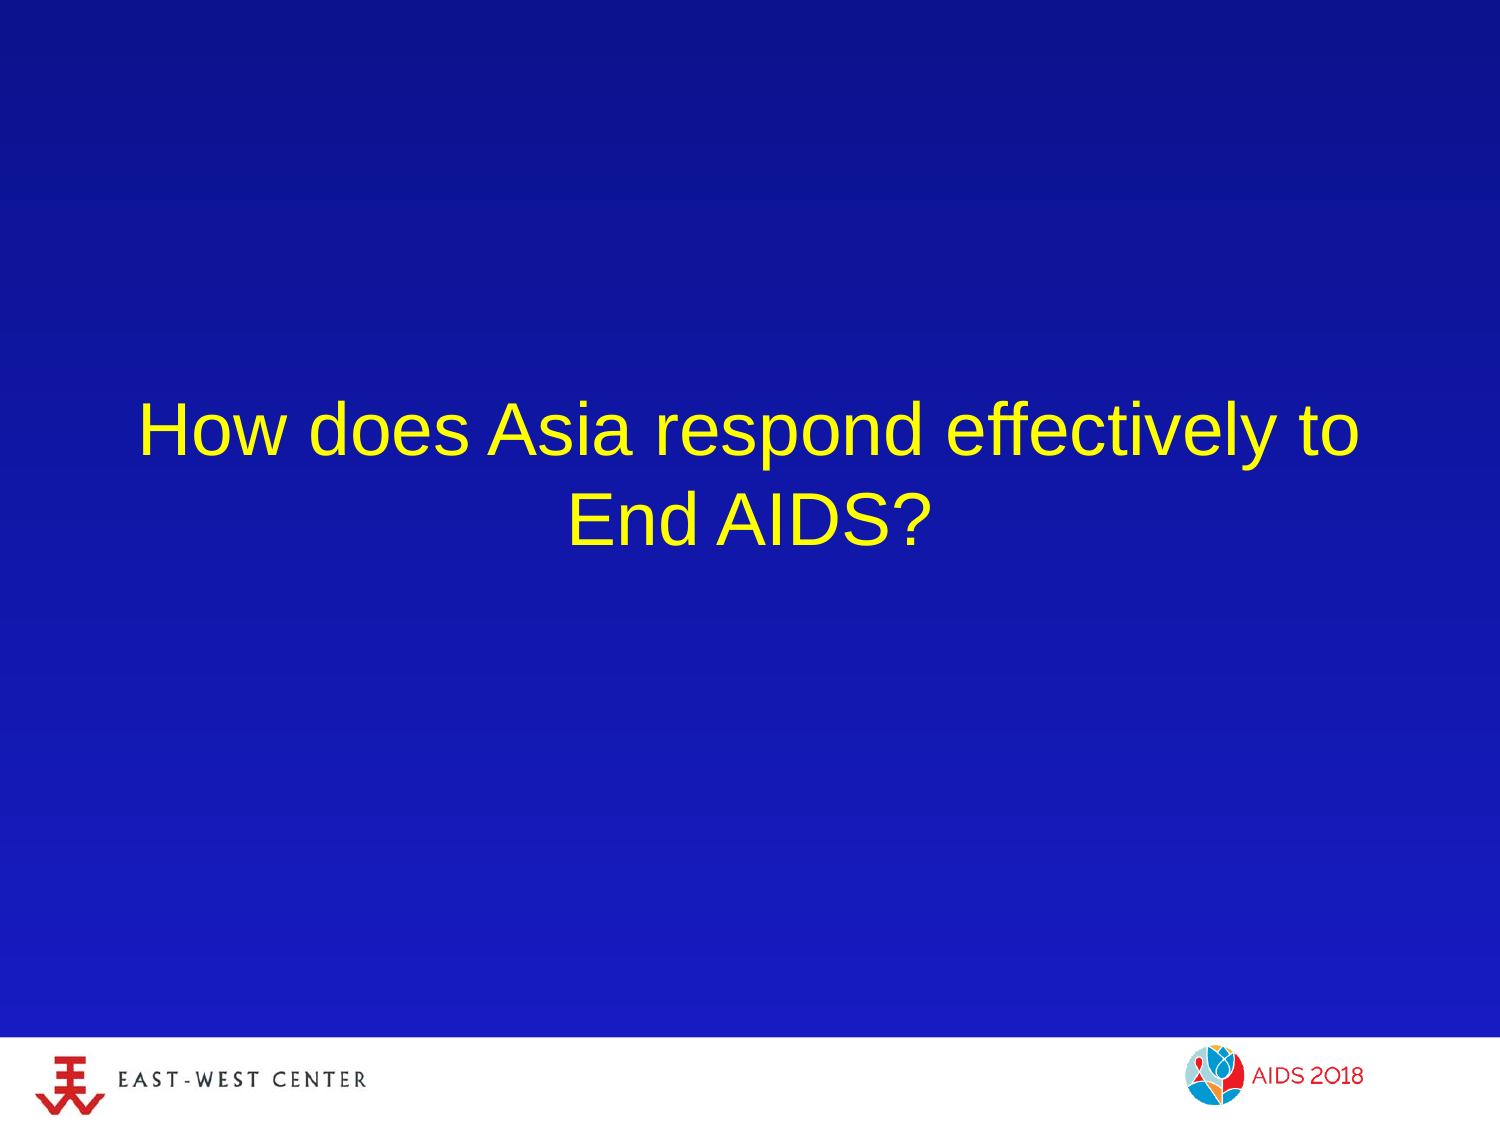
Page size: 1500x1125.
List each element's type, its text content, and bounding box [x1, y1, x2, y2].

title How does Asia respond effectively to End AIDS? [112, 349, 1388, 591]
picture [23, 1048, 374, 1117]
picture [1185, 1045, 1363, 1105]
